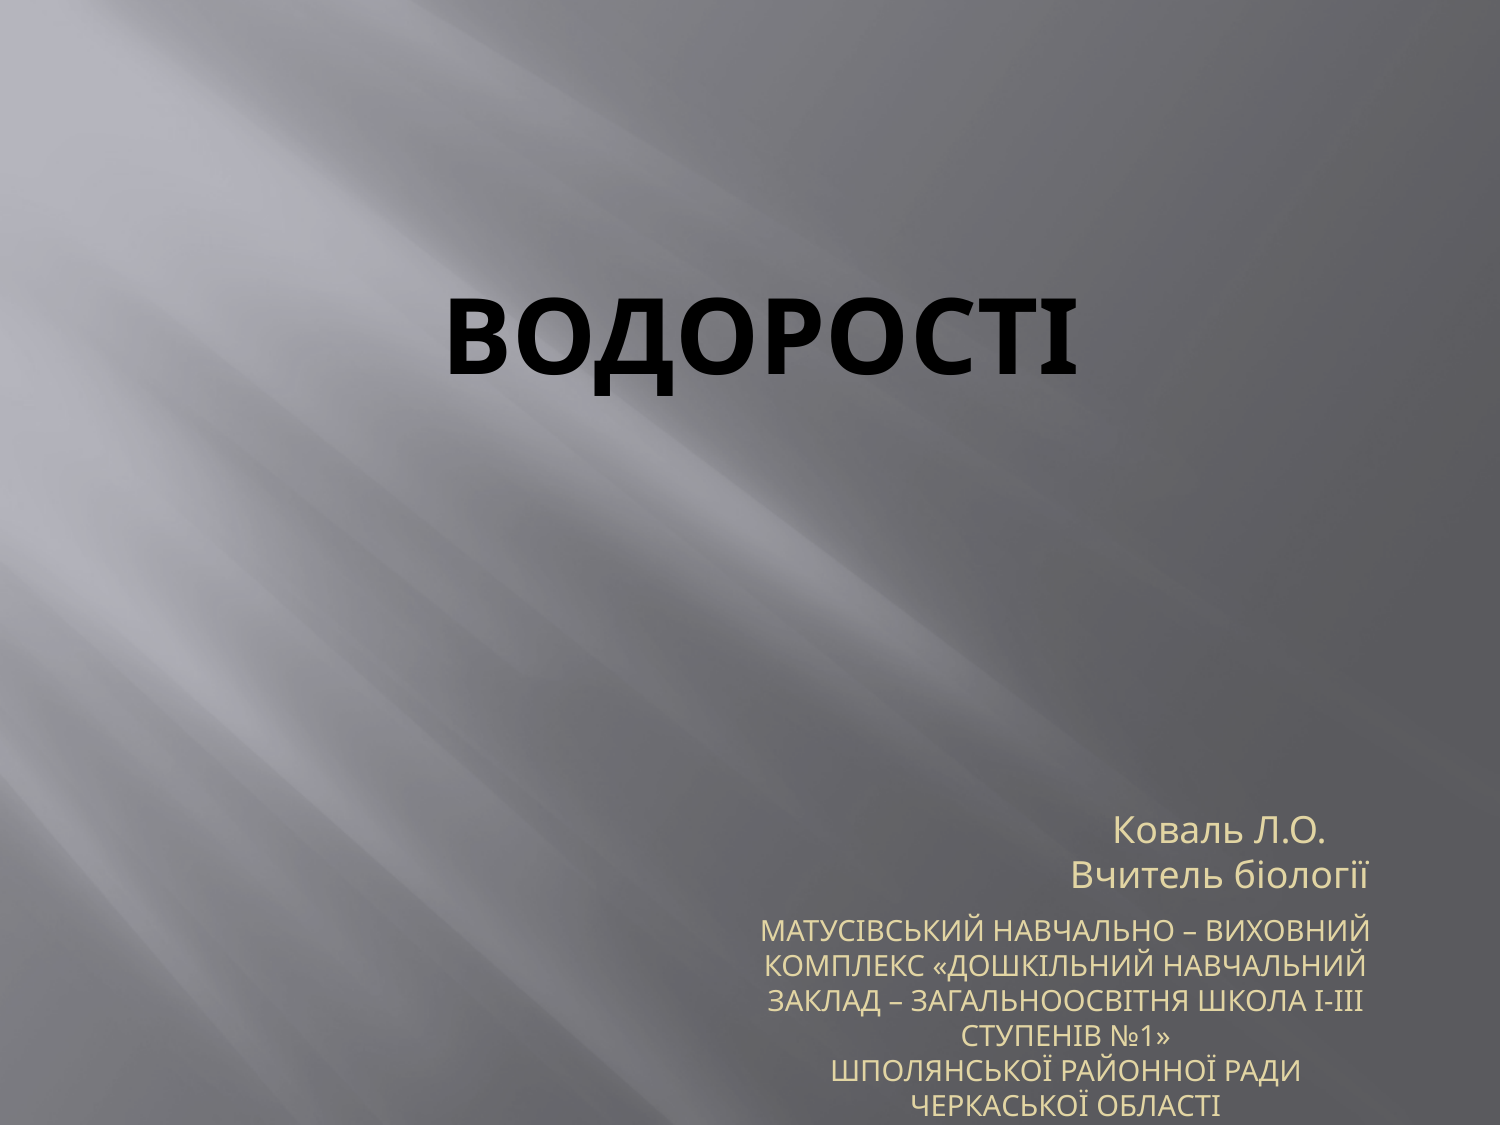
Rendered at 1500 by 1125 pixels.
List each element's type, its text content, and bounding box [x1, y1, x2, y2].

text_box МАТУСІВСЬКИЙ НАВЧАЛЬНО – ВИХОВНИЙ КОМПЛЕКС «ДОШКІЛЬНИЙ НАВЧАЛЬНИЙ ЗАКЛАД – ЗАГАЛЬНООСВІТНЯ ШКОЛА І-ІІІ СТУПЕНІВ №1» ШПОЛЯНСЬКОЇ РАЙОННОЇ РАДИ ЧЕРКАСЬКОЇ ОБЛАСТІ [690, 905, 1441, 1125]
text_box Коваль Л.О. Вчитель біології [1055, 798, 1384, 904]
title Водорості [177, 267, 1345, 509]
